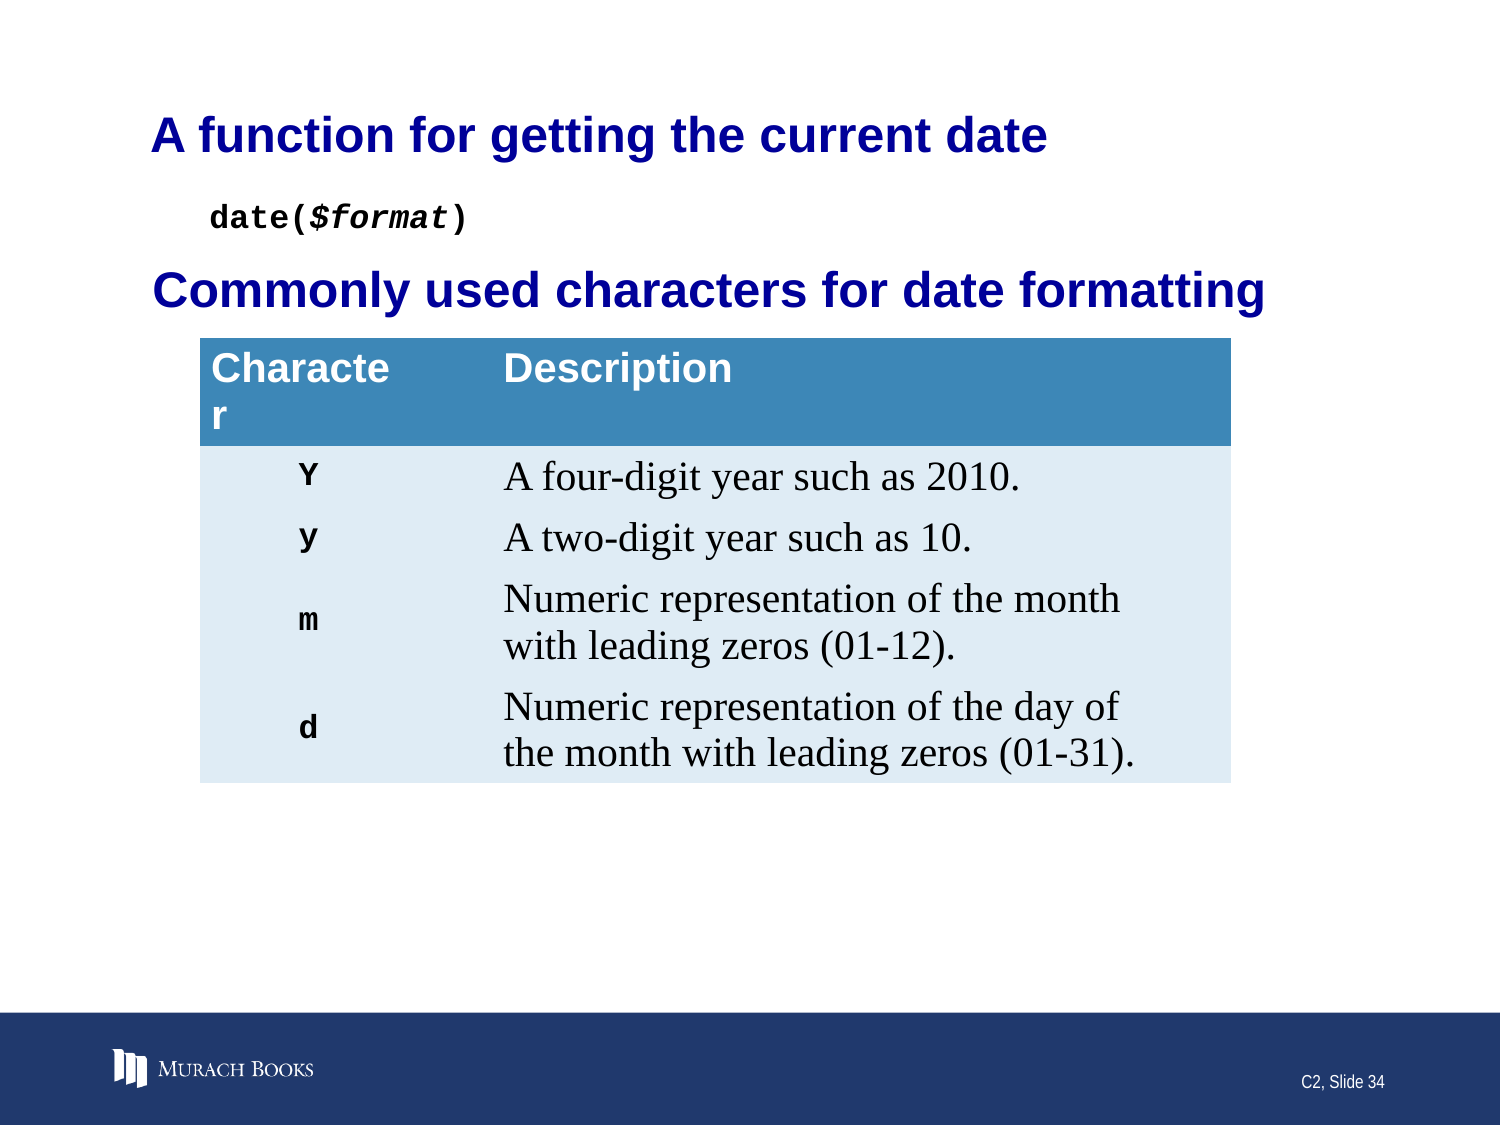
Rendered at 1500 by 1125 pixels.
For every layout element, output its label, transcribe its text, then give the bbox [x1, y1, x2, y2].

list date($format) Commonly used characters for date formatting [137, 187, 1350, 350]
footer [12, 1025, 463, 1100]
table_header Character [200, 338, 492, 446]
table_cell Y [200, 446, 492, 507]
table_cell y [200, 507, 492, 568]
table_cell d [200, 676, 492, 783]
table_cell Numeric representation of the day of the month with leading zeros (01-31). [492, 676, 1231, 783]
table_cell Numeric representation of the month with leading zeros (01-12). [492, 568, 1231, 676]
table_cell m [200, 568, 492, 676]
slide_number C2, Slide 34 [1087, 1025, 1400, 1100]
title A function for getting the current date [150, 102, 1350, 164]
table_cell A two-digit year such as 10. [492, 507, 1231, 568]
table_header Description [492, 338, 1231, 446]
table_cell A four-digit year such as 2010. [492, 446, 1231, 507]
